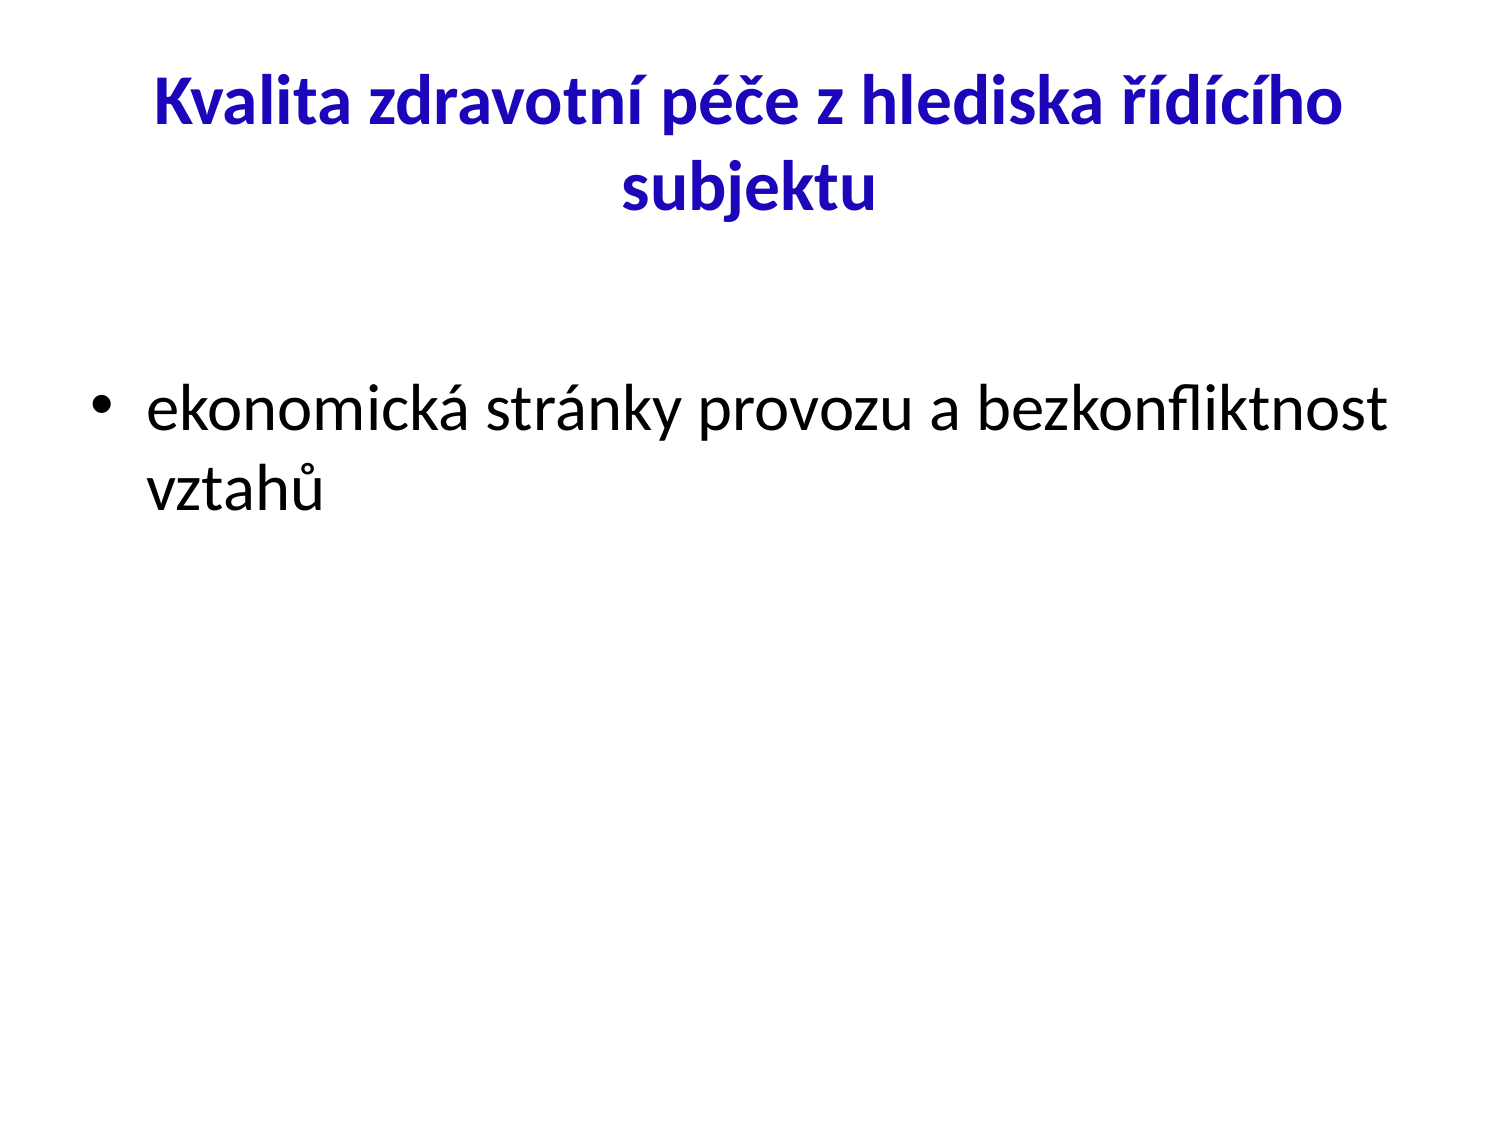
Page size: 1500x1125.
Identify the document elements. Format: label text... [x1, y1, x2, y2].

title Kvalita zdravotní péče z hlediska řídícího subjektu [75, 45, 1425, 233]
list ekonomická stránky provozu a bezkonfliktnost vztahů [75, 262, 1425, 1005]
